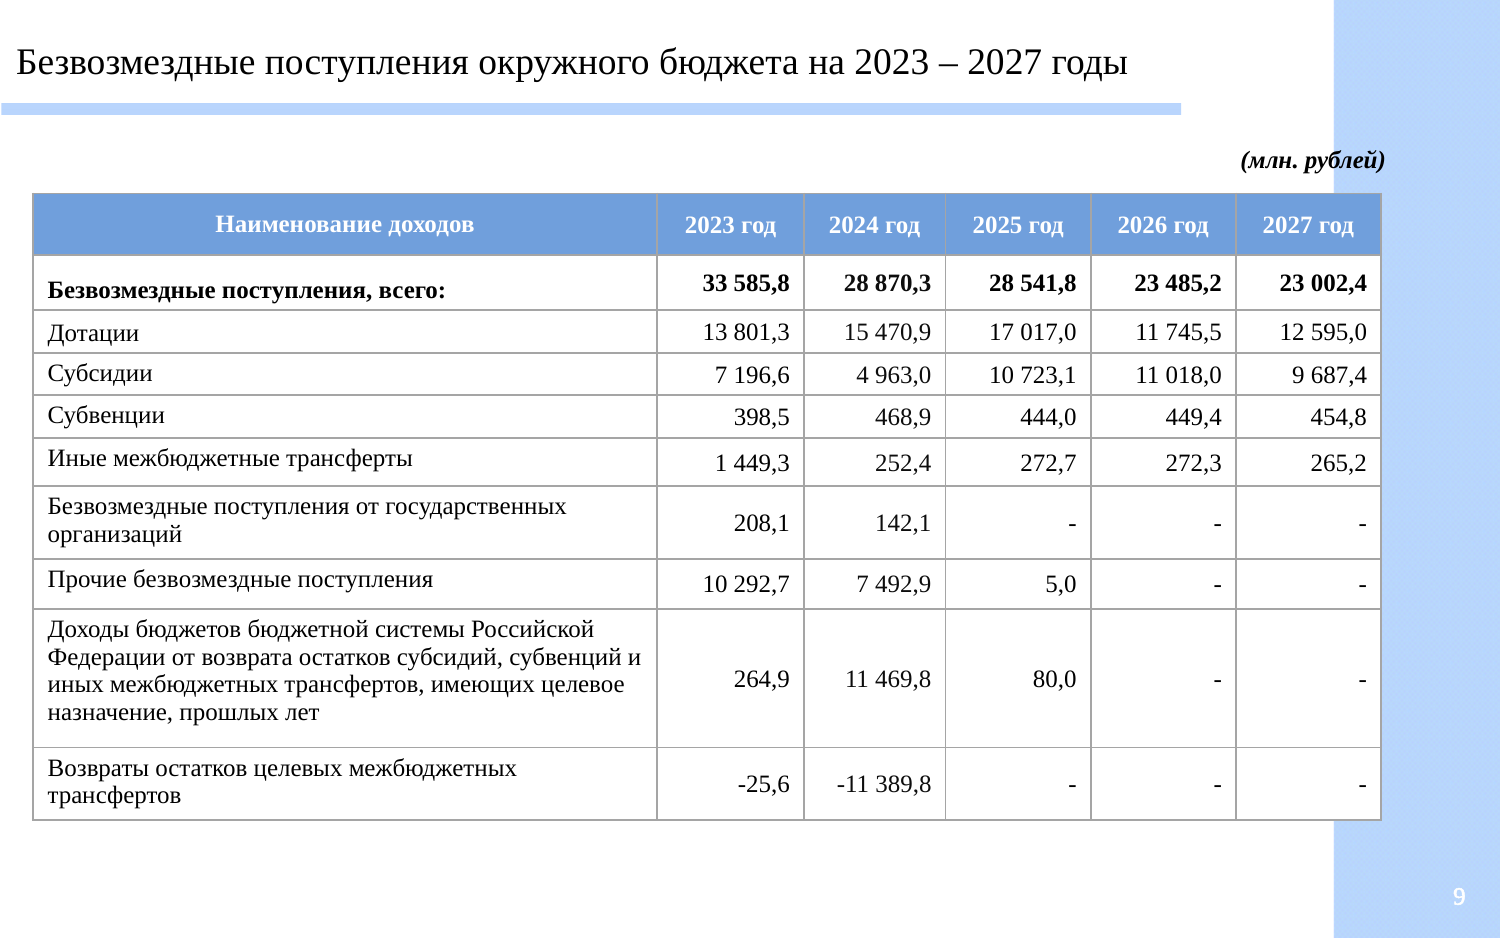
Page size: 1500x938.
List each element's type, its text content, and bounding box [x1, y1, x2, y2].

table_cell Иные межбюджетные трансферты [34, 439, 656, 485]
table_cell 11 018,0 [1092, 354, 1235, 394]
table_cell Прочие безвозмездные поступления [34, 560, 656, 608]
table_cell 252,4 [805, 439, 945, 485]
table_cell - [1092, 487, 1235, 558]
table_cell Субвенции [34, 396, 656, 437]
text_box (млн. рублей) [1105, 135, 1401, 181]
table_header Наименование доходов [34, 194, 656, 254]
table_cell - [1092, 748, 1235, 819]
table_cell 28 541,8 [946, 256, 1090, 309]
table_cell 11 469,8 [805, 610, 945, 747]
picture [0, 0, 1500, 938]
table_cell 142,1 [805, 487, 945, 558]
table_cell 9 687,4 [1237, 354, 1380, 394]
table_cell 28 870,3 [805, 256, 945, 309]
table_cell 5,0 [946, 560, 1090, 608]
table_header 2027 год [1237, 194, 1380, 254]
table_cell 272,7 [946, 439, 1090, 485]
table_cell - [1237, 487, 1380, 558]
text_box [0, 102, 1182, 116]
table_cell 17 017,0 [946, 311, 1090, 352]
table_cell Субсидии [34, 354, 656, 394]
table_cell Возвраты остатков целевых межбюджетных трансфертов [34, 748, 656, 819]
table_cell 1 449,3 [658, 439, 803, 485]
table_cell 454,8 [1237, 396, 1380, 437]
table_cell Безвозмездные поступления от государственных организаций [34, 487, 656, 558]
table_cell 23 002,4 [1237, 256, 1380, 309]
table_cell 33 585,8 [658, 256, 803, 309]
table_cell - [1237, 560, 1380, 608]
table_cell 449,4 [1092, 396, 1235, 437]
table_header 2026 год [1092, 194, 1235, 254]
table_cell 272,3 [1092, 439, 1235, 485]
table_cell Дотации [34, 311, 656, 352]
table_cell - [946, 748, 1090, 819]
table_cell 444,0 [946, 396, 1090, 437]
table_cell -11 389,8 [805, 748, 945, 819]
table_cell 10 723,1 [946, 354, 1090, 394]
text_box Безвозмездные поступления окружного бюджета на 2023 – 2027 годы [1, 29, 1231, 90]
table_cell - [946, 487, 1090, 558]
table_cell - [1092, 610, 1235, 747]
slide_number 9 [1143, 869, 1481, 920]
table_cell 12 595,0 [1237, 311, 1380, 352]
table_header 2023 год [658, 194, 803, 254]
table_cell 10 292,7 [658, 560, 803, 608]
table_header 2025 год [946, 194, 1090, 254]
table_cell 468,9 [805, 396, 945, 437]
table_cell 7 492,9 [805, 560, 945, 608]
table_cell Безвозмездные поступления, всего: [34, 256, 656, 309]
table_cell 7 196,6 [658, 354, 803, 394]
table_cell 208,1 [658, 487, 803, 558]
table_cell Доходы бюджетов бюджетной системы Российской Федерации от возврата остатков субсидий, субвенций и иных межбюджетных трансфертов, имеющих целевое назначение, прошлых лет [34, 610, 656, 747]
table_cell 398,5 [658, 396, 803, 437]
table_header 2024 год [805, 194, 945, 254]
table_cell 11 745,5 [1092, 311, 1235, 352]
table_cell 264,9 [658, 610, 803, 747]
table_cell 23 485,2 [1092, 256, 1235, 309]
table_cell 265,2 [1237, 439, 1380, 485]
table_cell 4 963,0 [805, 354, 945, 394]
table_cell 80,0 [946, 610, 1090, 747]
table_cell - [1092, 560, 1235, 608]
table_cell 15 470,9 [805, 311, 945, 352]
table_cell -25,6 [658, 748, 803, 819]
table_cell 13 801,3 [658, 311, 803, 352]
table_cell - [1237, 610, 1380, 747]
table_cell - [1237, 748, 1380, 819]
